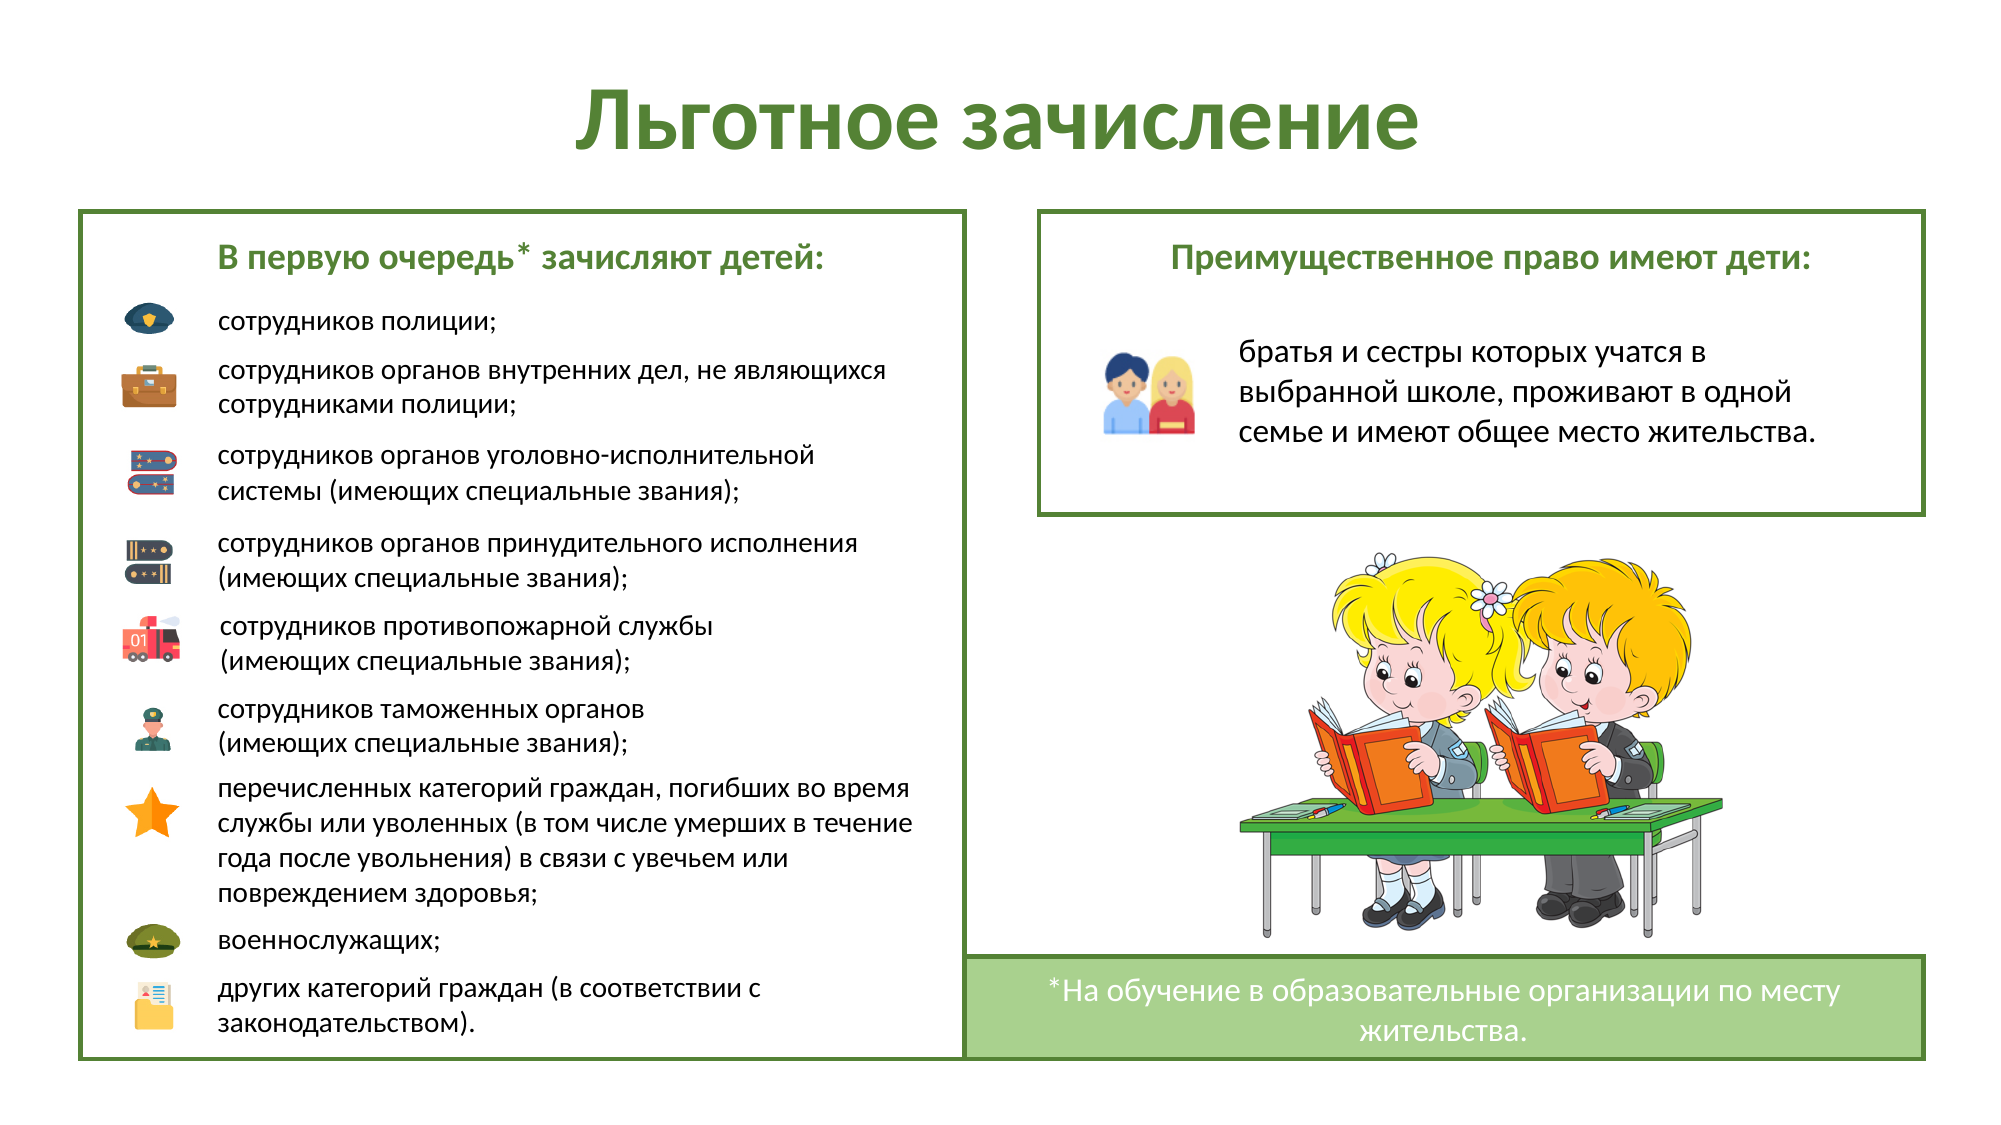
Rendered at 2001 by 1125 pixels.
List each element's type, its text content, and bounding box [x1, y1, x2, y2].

text_box сотрудников органов внутренних дел, не являющихся сотрудниками полиции; [203, 342, 939, 428]
title Льготное зачисление [136, 11, 1862, 229]
text_box сотрудников таможенных органов (имеющих специальные звания); [202, 681, 939, 761]
picture [115, 907, 193, 1039]
text_box братья и сестры которых учатся в выбранной школе, проживают в одной семье и имеют общее место жительства. [1224, 321, 1889, 457]
text_box военнослужащих; [202, 912, 939, 960]
text_box [79, 210, 965, 1060]
picture [115, 294, 192, 845]
text_box сотрудников противопожарной службы (имеющих специальные звания); [205, 598, 941, 684]
text_box Преимущественное право имеют дети: [1156, 224, 1880, 284]
text_box *На обучение в образовательные организации по месту жительства. [963, 955, 1924, 1060]
picture [1087, 337, 1213, 453]
text_box В первую очередь* зачисляют детей: [202, 224, 927, 284]
text_box сотрудников органов принудительного исполнения (имеющих специальные звания); [202, 515, 939, 601]
text_box сотрудников органов уголовно-исполнительной системы (имеющих специальные звания); [202, 428, 939, 514]
picture [1239, 519, 1723, 939]
text_box [1038, 210, 1924, 515]
text_box перечисленных категорий граждан, погибших во время службы или уволенных (в том числе умерших в течение года после увольнения) в связи с увечьем или повреждением здоровья; [202, 761, 939, 912]
text_box сотрудников полиции; [203, 283, 939, 342]
text_box других категорий граждан (в соответствии с законодательством). [202, 960, 939, 1046]
